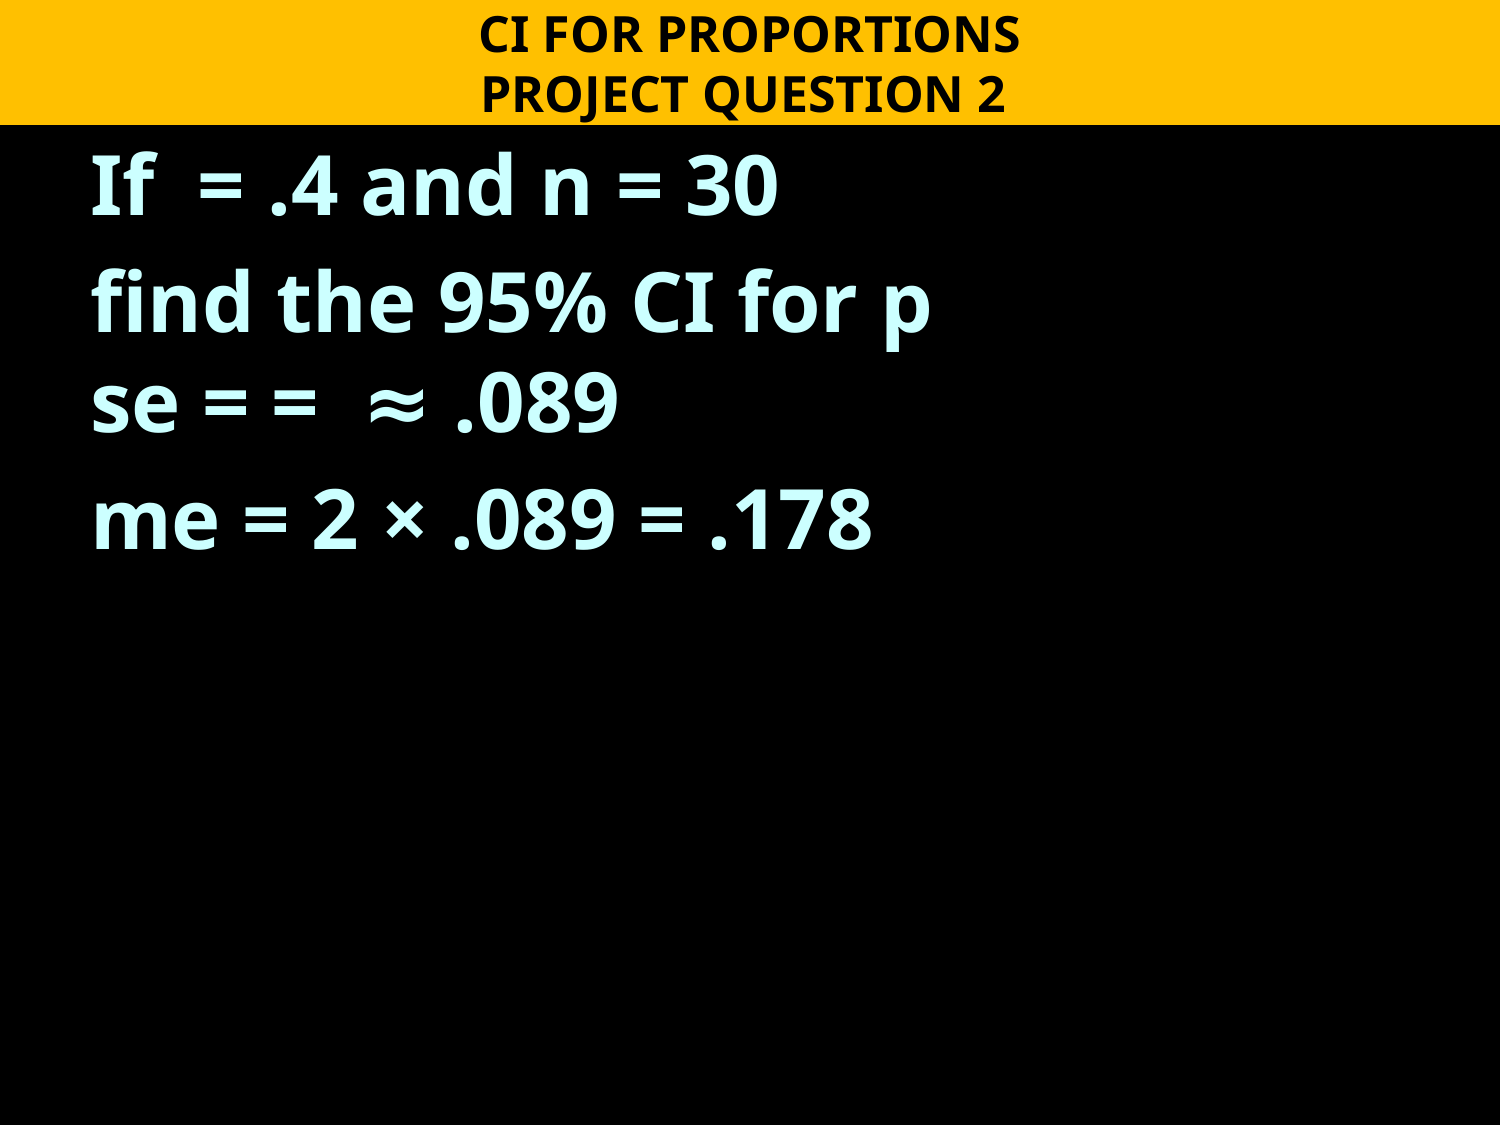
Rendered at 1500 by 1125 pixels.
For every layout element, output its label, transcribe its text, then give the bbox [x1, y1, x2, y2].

text_box CI FOR PROPORTIONS PROJECT QUESTION 2 [0, 0, 1500, 125]
